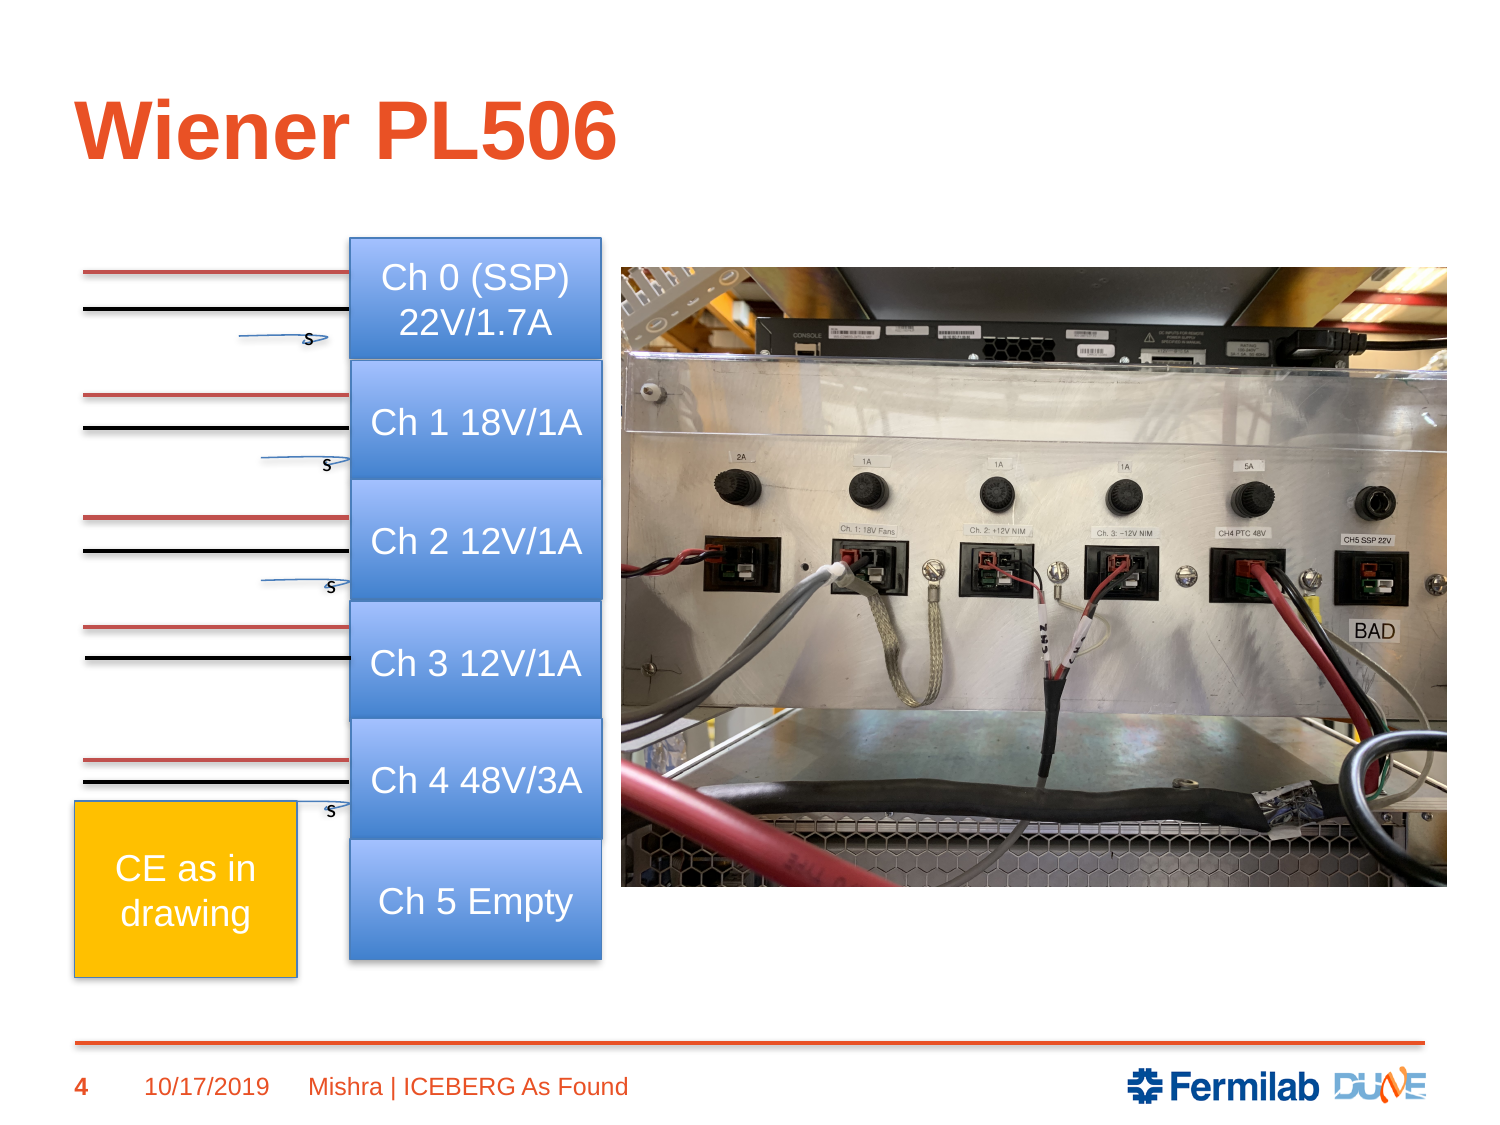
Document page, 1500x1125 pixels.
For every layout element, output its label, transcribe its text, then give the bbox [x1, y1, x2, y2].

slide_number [145, 1074, 308, 1101]
picture [1123, 1064, 1323, 1108]
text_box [83, 237, 603, 960]
picture [621, 267, 1447, 887]
slide_number 4 [74, 1074, 145, 1101]
text_box CE as in drawing [74, 800, 298, 978]
title Wiener PL506 [74, 75, 1425, 183]
footer Mishra | ICEBERG As Found [308, 1074, 1022, 1101]
picture [1333, 1064, 1427, 1104]
